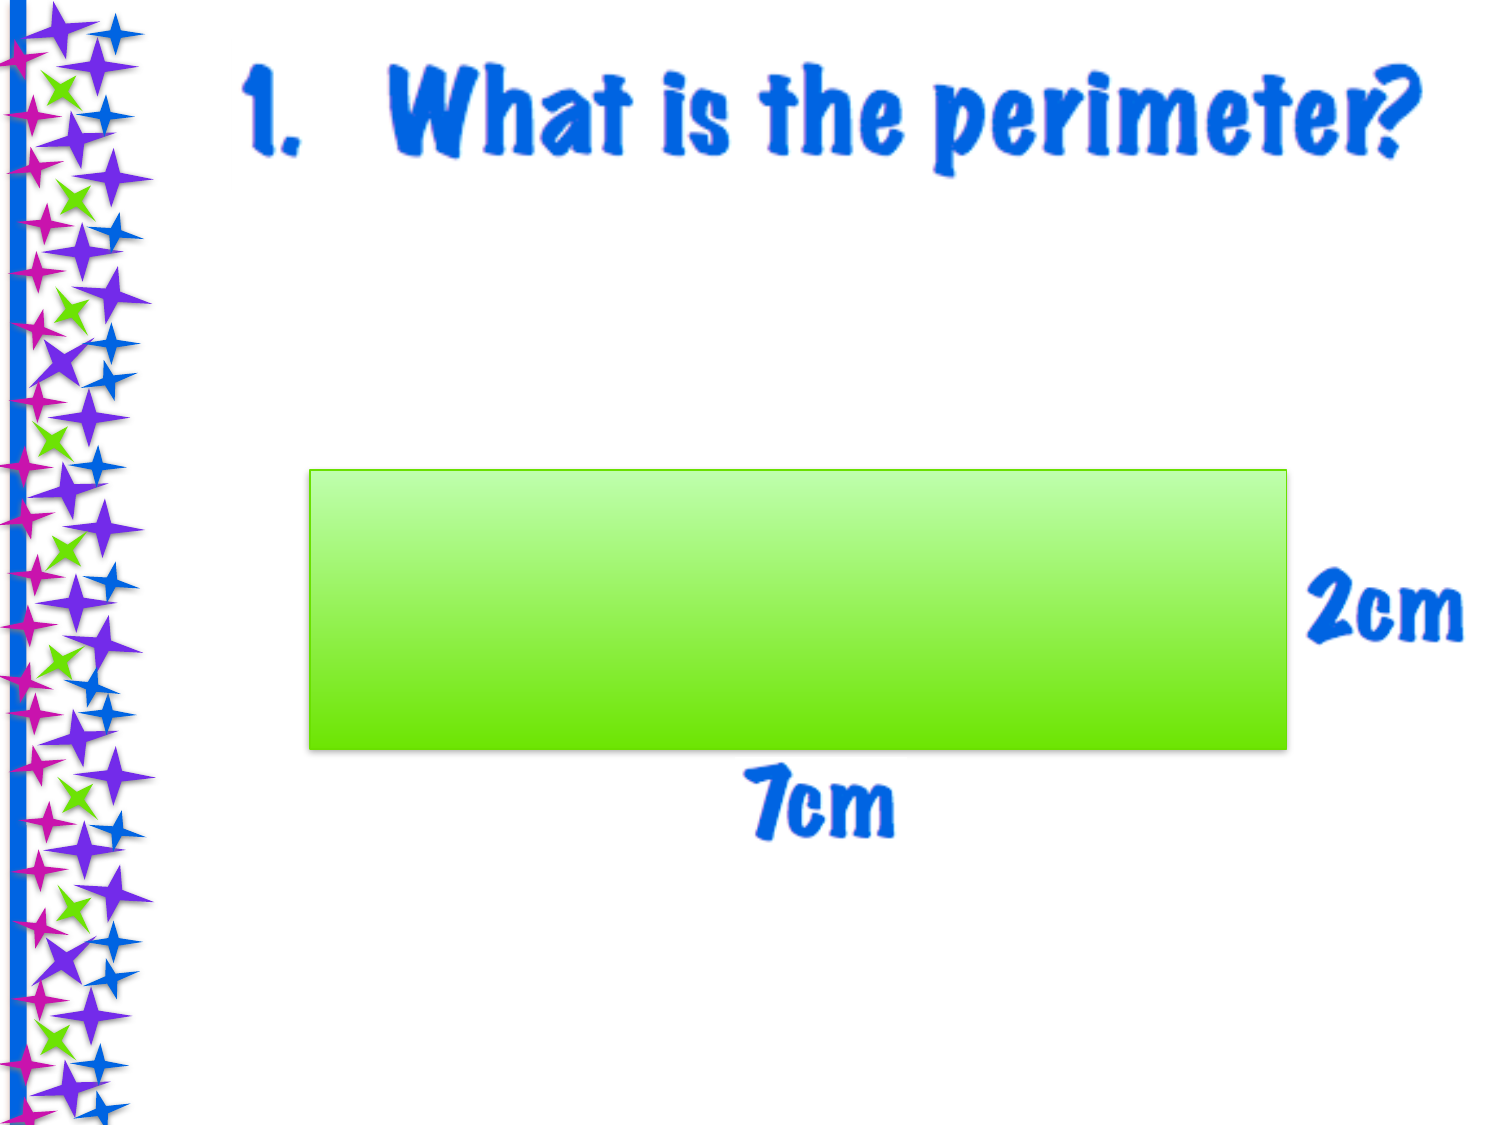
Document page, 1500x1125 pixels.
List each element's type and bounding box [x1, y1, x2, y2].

picture [1298, 563, 1476, 654]
text_box [309, 469, 1287, 750]
picture [229, 39, 1441, 190]
text_box [0, 486, 643, 653]
picture [735, 756, 907, 847]
